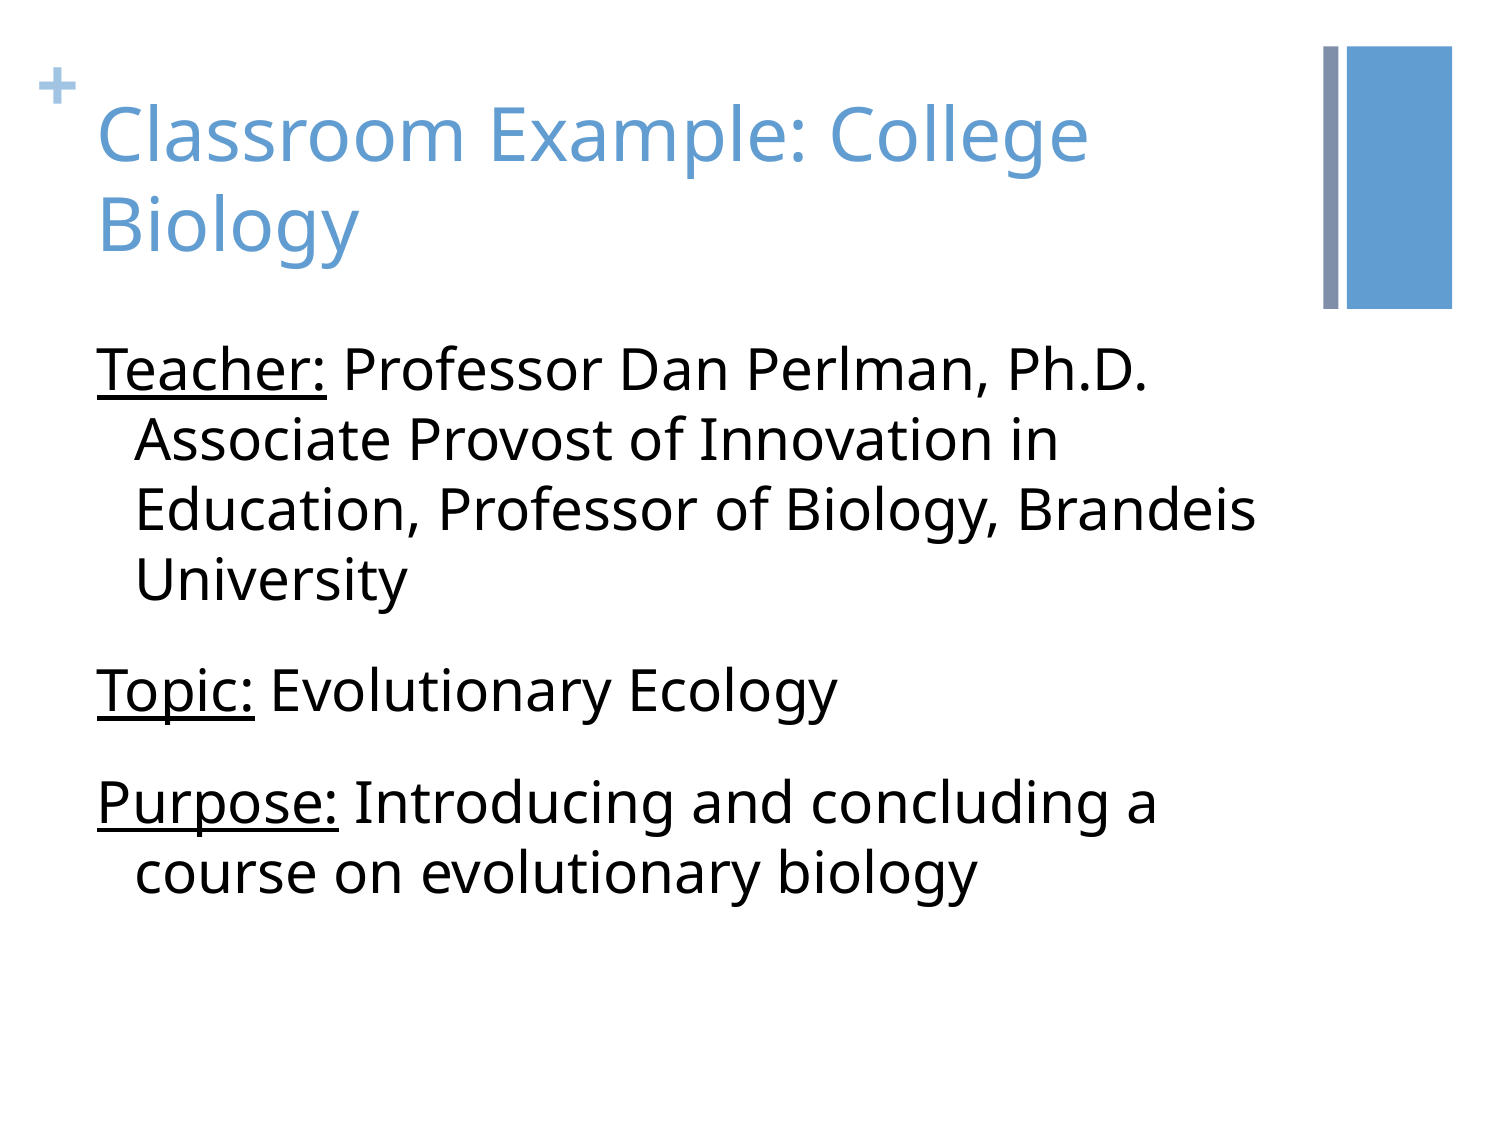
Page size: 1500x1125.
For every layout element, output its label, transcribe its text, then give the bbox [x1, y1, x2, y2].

list Teacher: Professor Dan Perlman, Ph.D. Associate Provost of Innovation in Education, Professor of Biology, Brandeis University Topic: Evolutionary Ecology Purpose: Introducing and concluding a course on evolutionary biology [81, 324, 1322, 1005]
title Classroom Example: College Biology [81, 79, 1322, 263]
